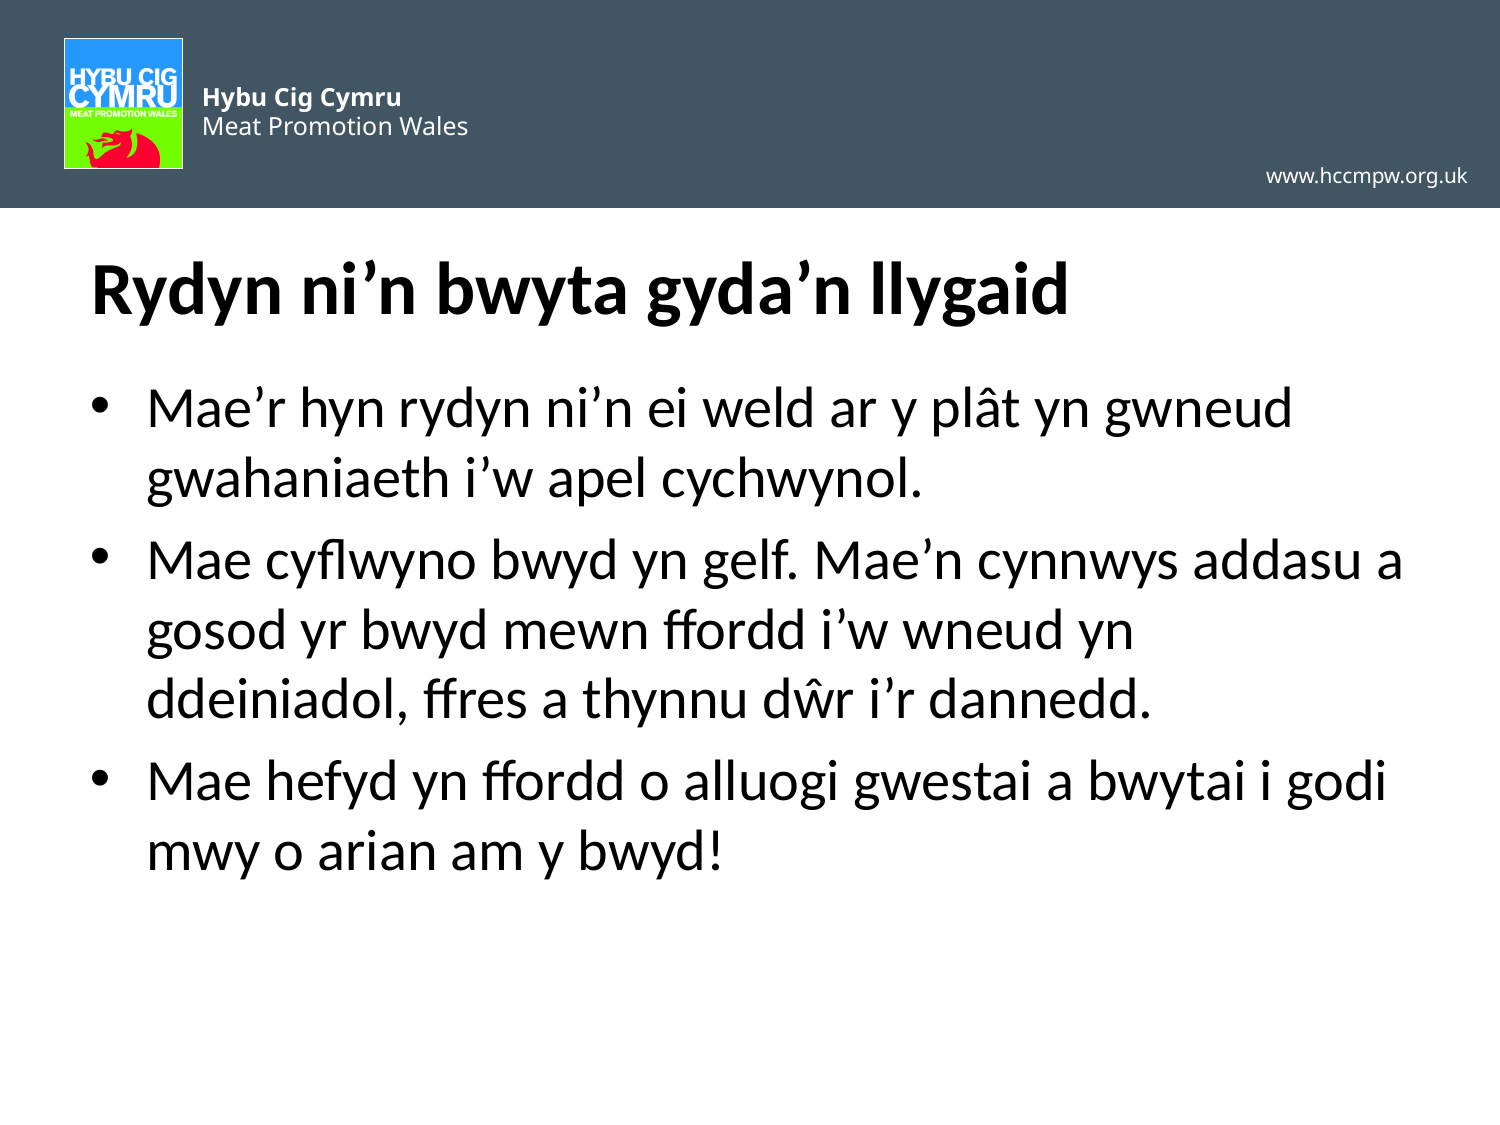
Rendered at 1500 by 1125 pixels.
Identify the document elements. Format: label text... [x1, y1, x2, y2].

list Mae’r hyn rydyn ni’n ei weld ar y plât yn gwneud gwahaniaeth i’w apel cychwynol. Mae cyflwyno bwyd yn gelf. Mae’n cynnwys addasu a gosod yr bwyd mewn ffordd i’w wneud yn ddeiniadol, ffres a thynnu dŵr i’r dannedd. Mae hefyd yn ffordd o alluogi gwestai a bwytai i godi mwy o arian am y bwyd! [75, 361, 1425, 1005]
picture [65, 39, 182, 168]
title Rydyn ni’n bwyta gyda’n llygaid [76, 231, 1427, 338]
